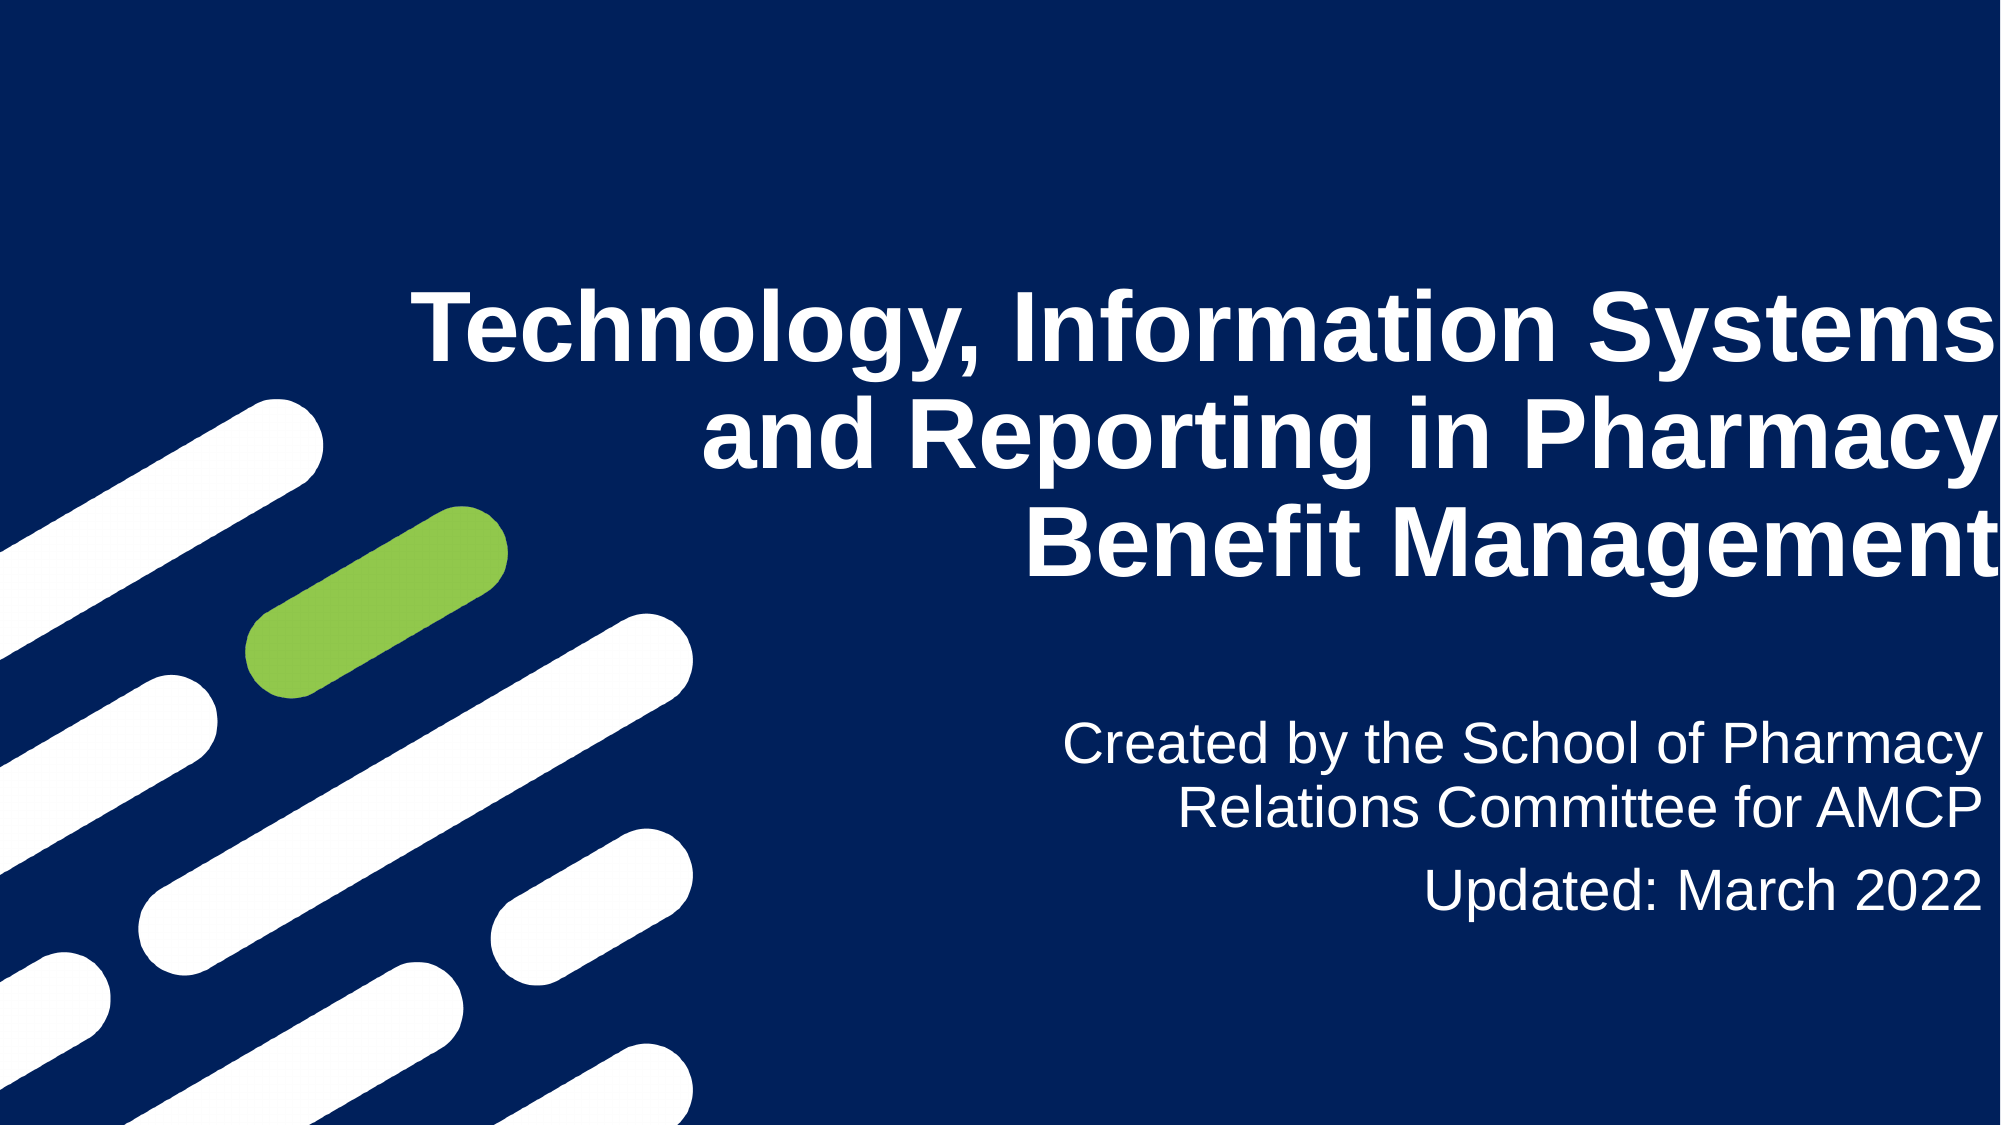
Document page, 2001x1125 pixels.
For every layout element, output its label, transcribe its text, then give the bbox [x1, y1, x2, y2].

title Technology, Information Systems and Reporting in Pharmacy Benefit Management [357, 274, 2000, 631]
picture [0, 316, 833, 1125]
subtitle Created by the School of Pharmacy Relations Committee for AMCP Updated: March 2022 [950, 706, 2000, 994]
